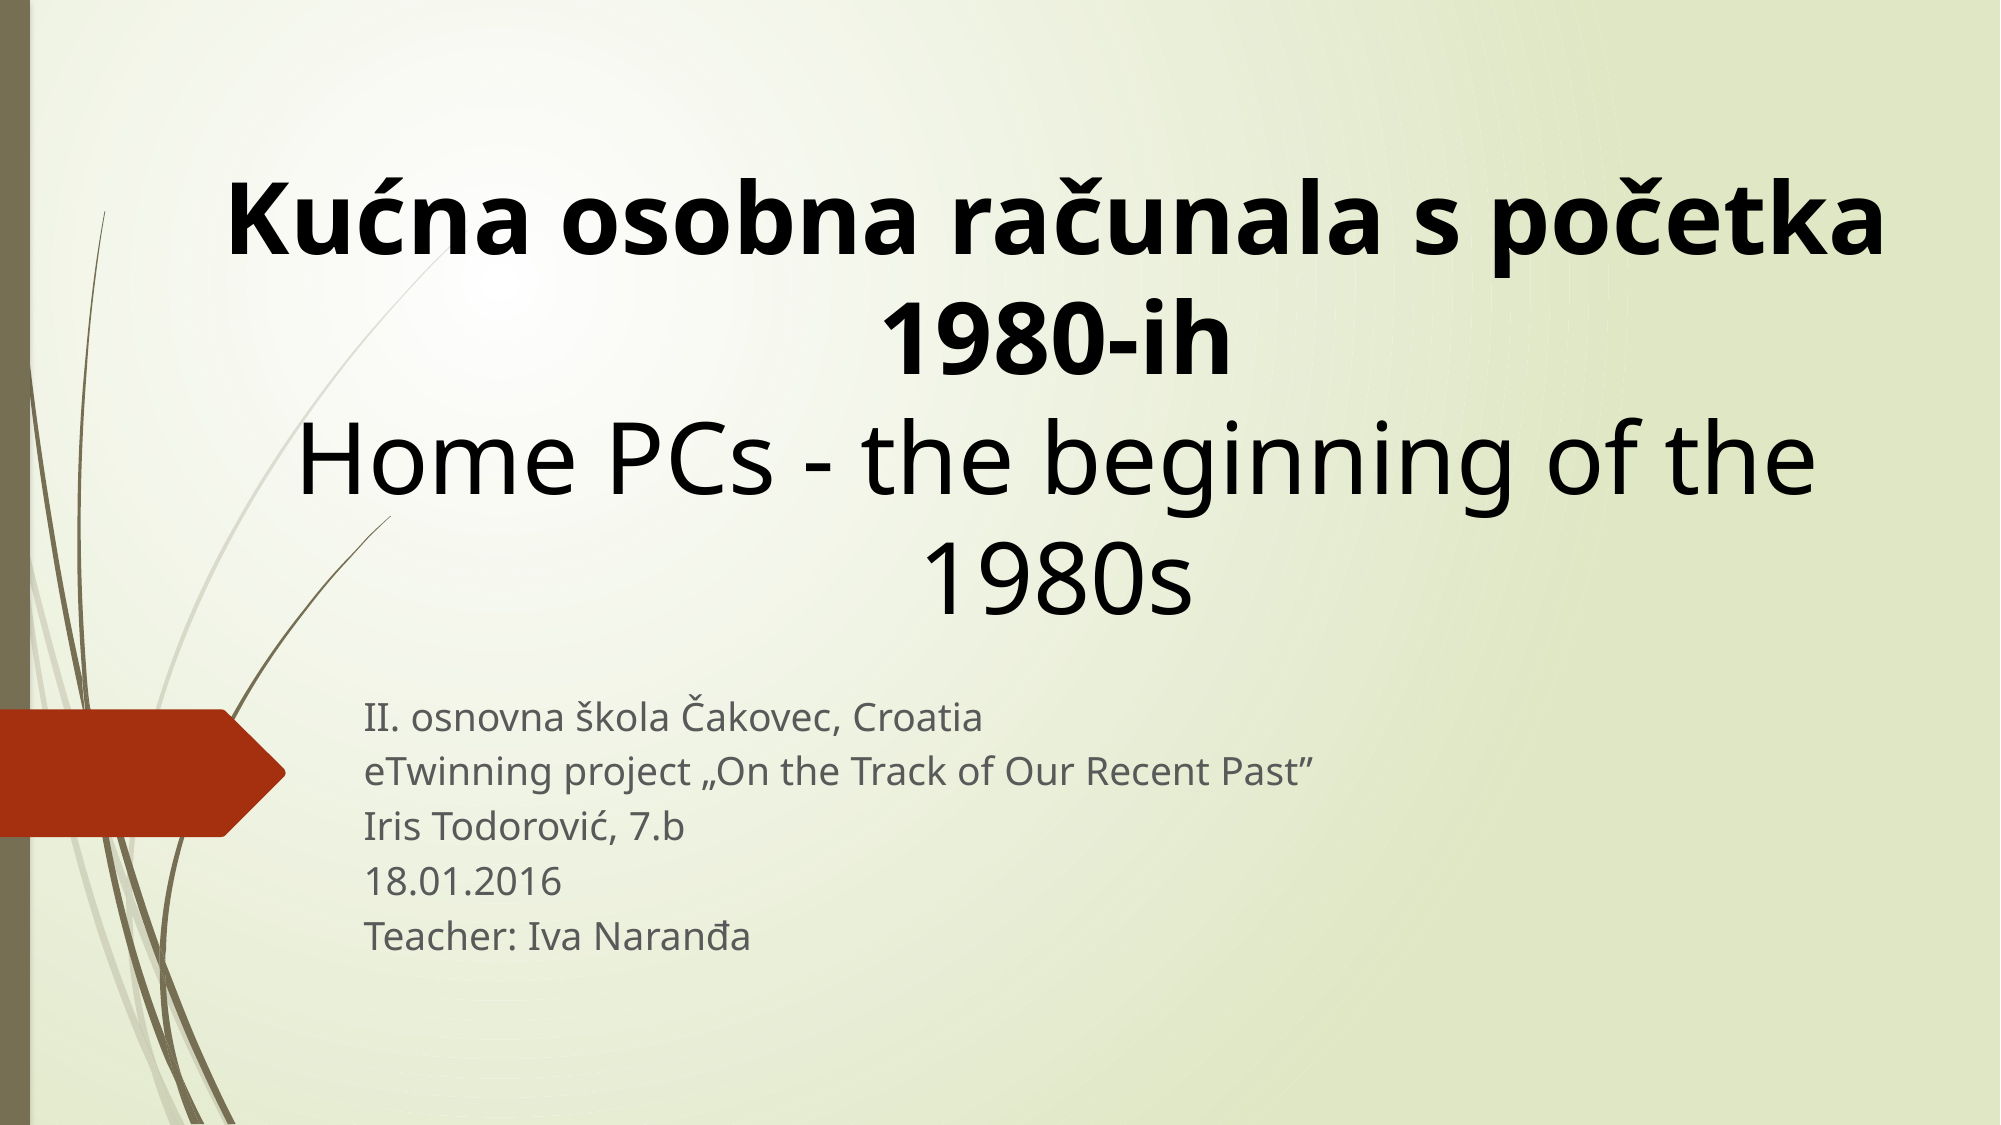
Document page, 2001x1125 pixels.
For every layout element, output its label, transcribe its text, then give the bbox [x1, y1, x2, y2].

subtitle II. osnovna škola Čakovec, Croatia eTwinning project „On the Track of Our Recent Past” Iris Todorović, 7.b 18.01.2016 Teacher: Iva Naranđa [348, 684, 1888, 969]
text_box Kućna osobna računala s početka 1980-ih Home PCs - the beginning of the 1980s [141, 147, 1974, 643]
